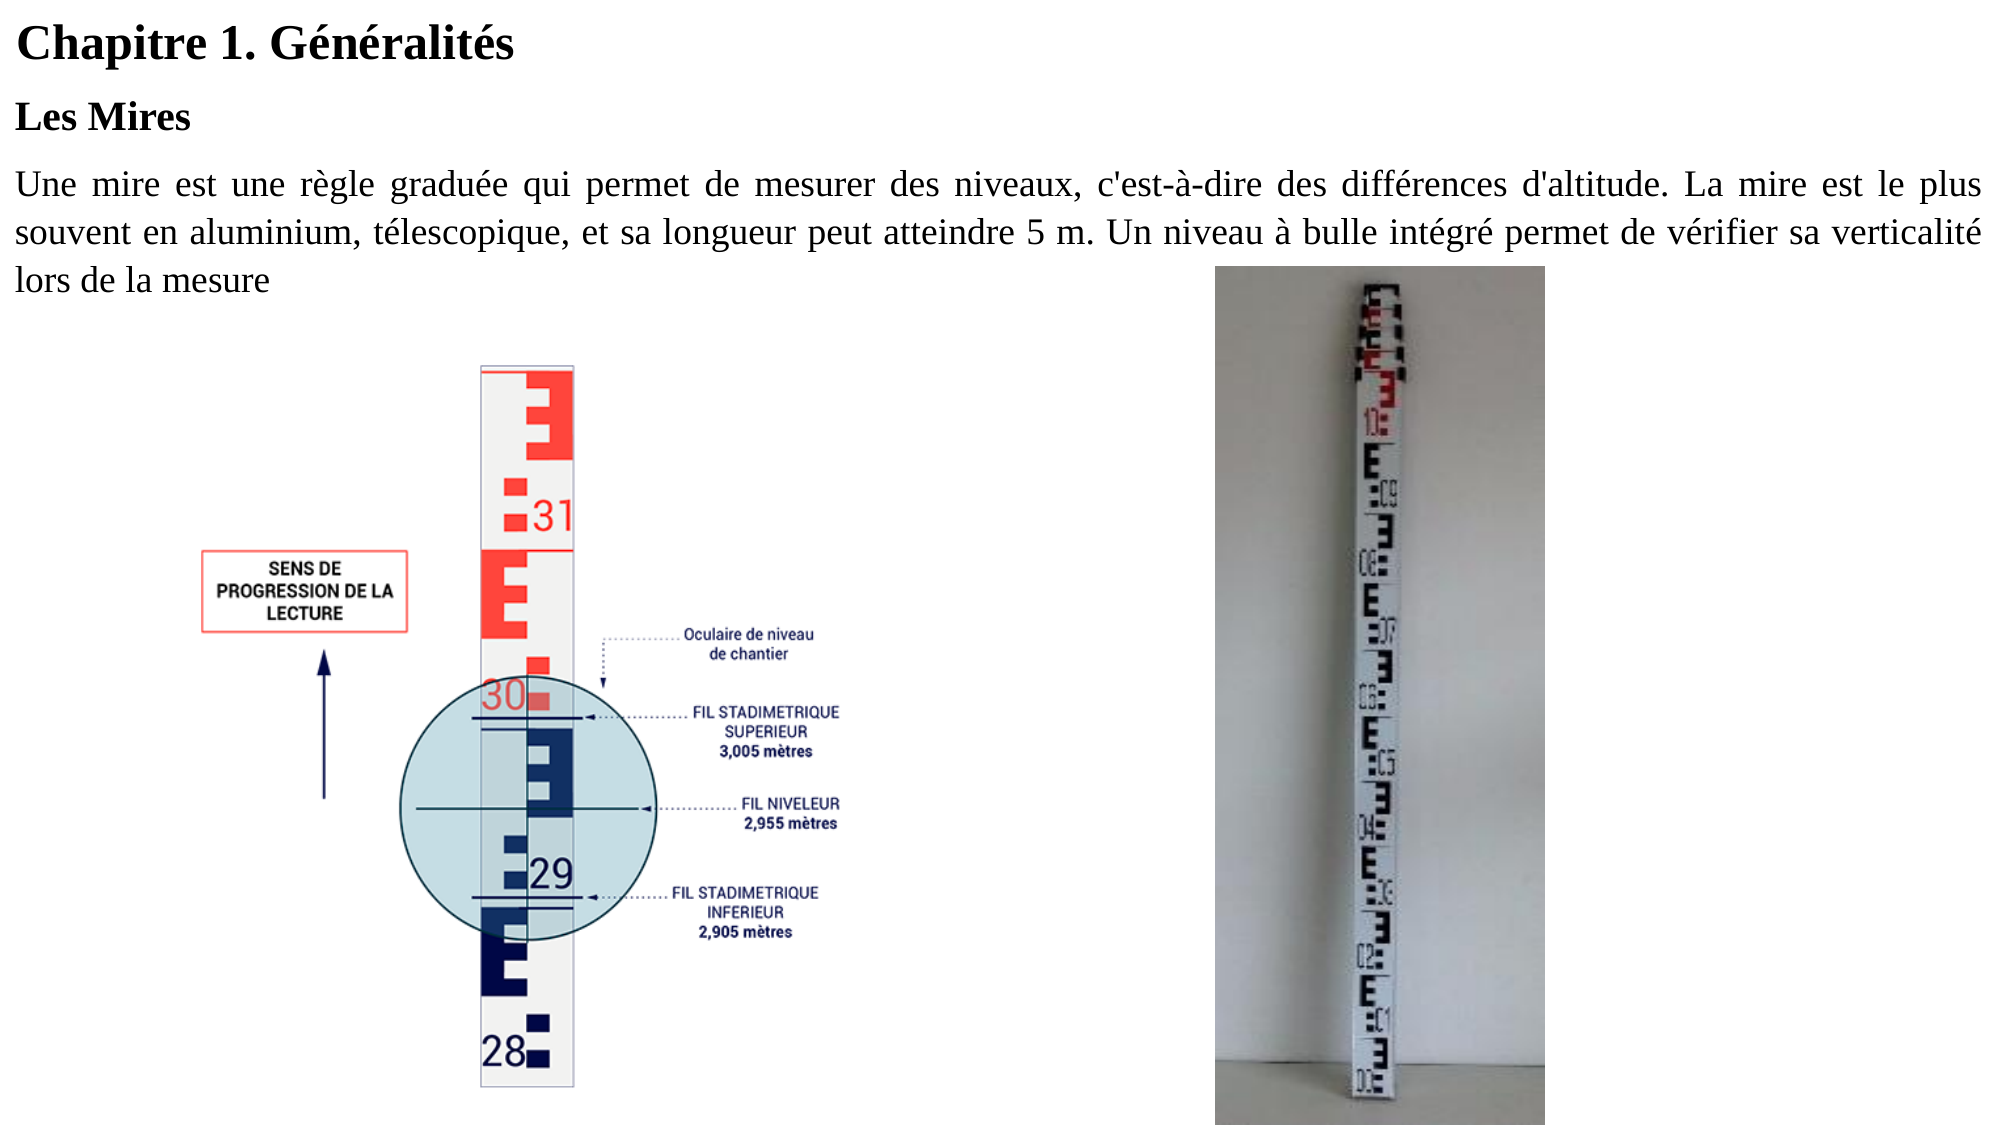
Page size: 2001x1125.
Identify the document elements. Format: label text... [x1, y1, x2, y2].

text_box Chapitre 1. Généralités [2, 2, 531, 77]
picture [165, 356, 977, 1093]
text_box Les Mires Une mire est une règle graduée qui permet de mesurer des niveaux, c'est-à-dire des différences d'altitude. La mire est le plus souvent en aluminium, télescopique, et sa longueur peut atteindre 5 m. Un niveau à bulle intégré permet de vérifier sa verticalité lors de la mesure [0, 77, 2000, 308]
picture [1215, 266, 1545, 1125]
